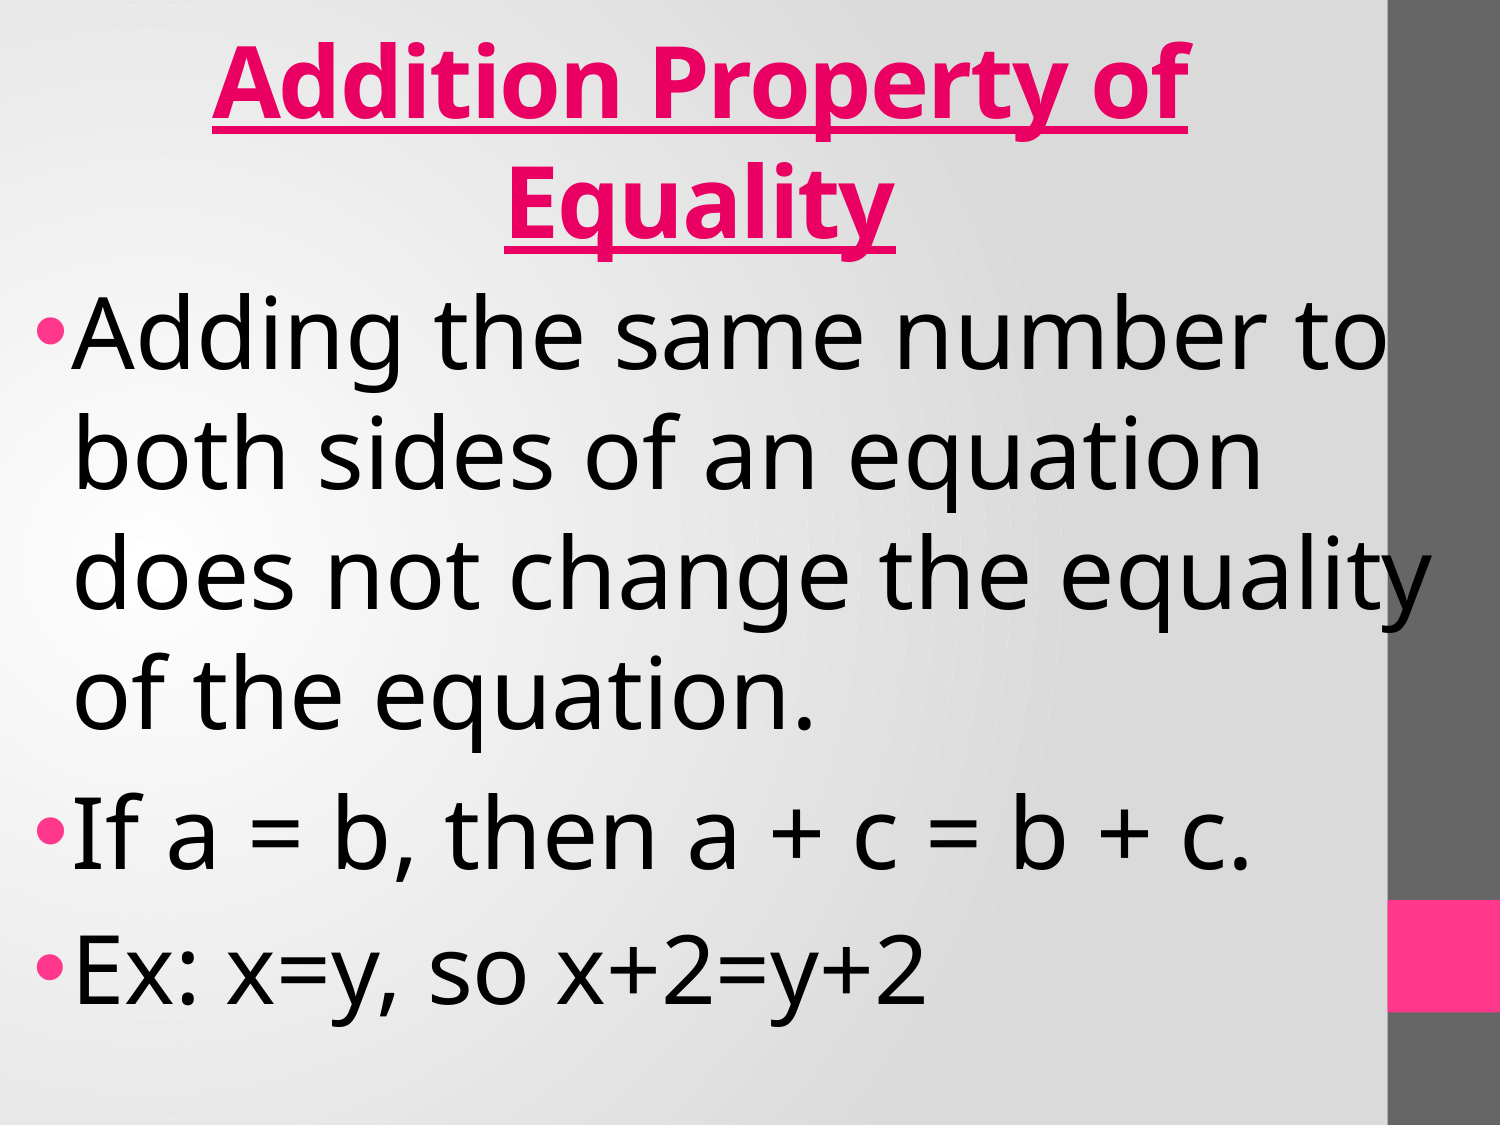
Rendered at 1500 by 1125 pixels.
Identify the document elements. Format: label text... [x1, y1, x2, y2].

list Adding the same number to both sides of an equation does not change the equality of the equation. If a = b, then a + c = b + c. Ex: x=y, so x+2=y+2 [0, 262, 1500, 1088]
title Addition Property of Equality [75, 45, 1325, 233]
